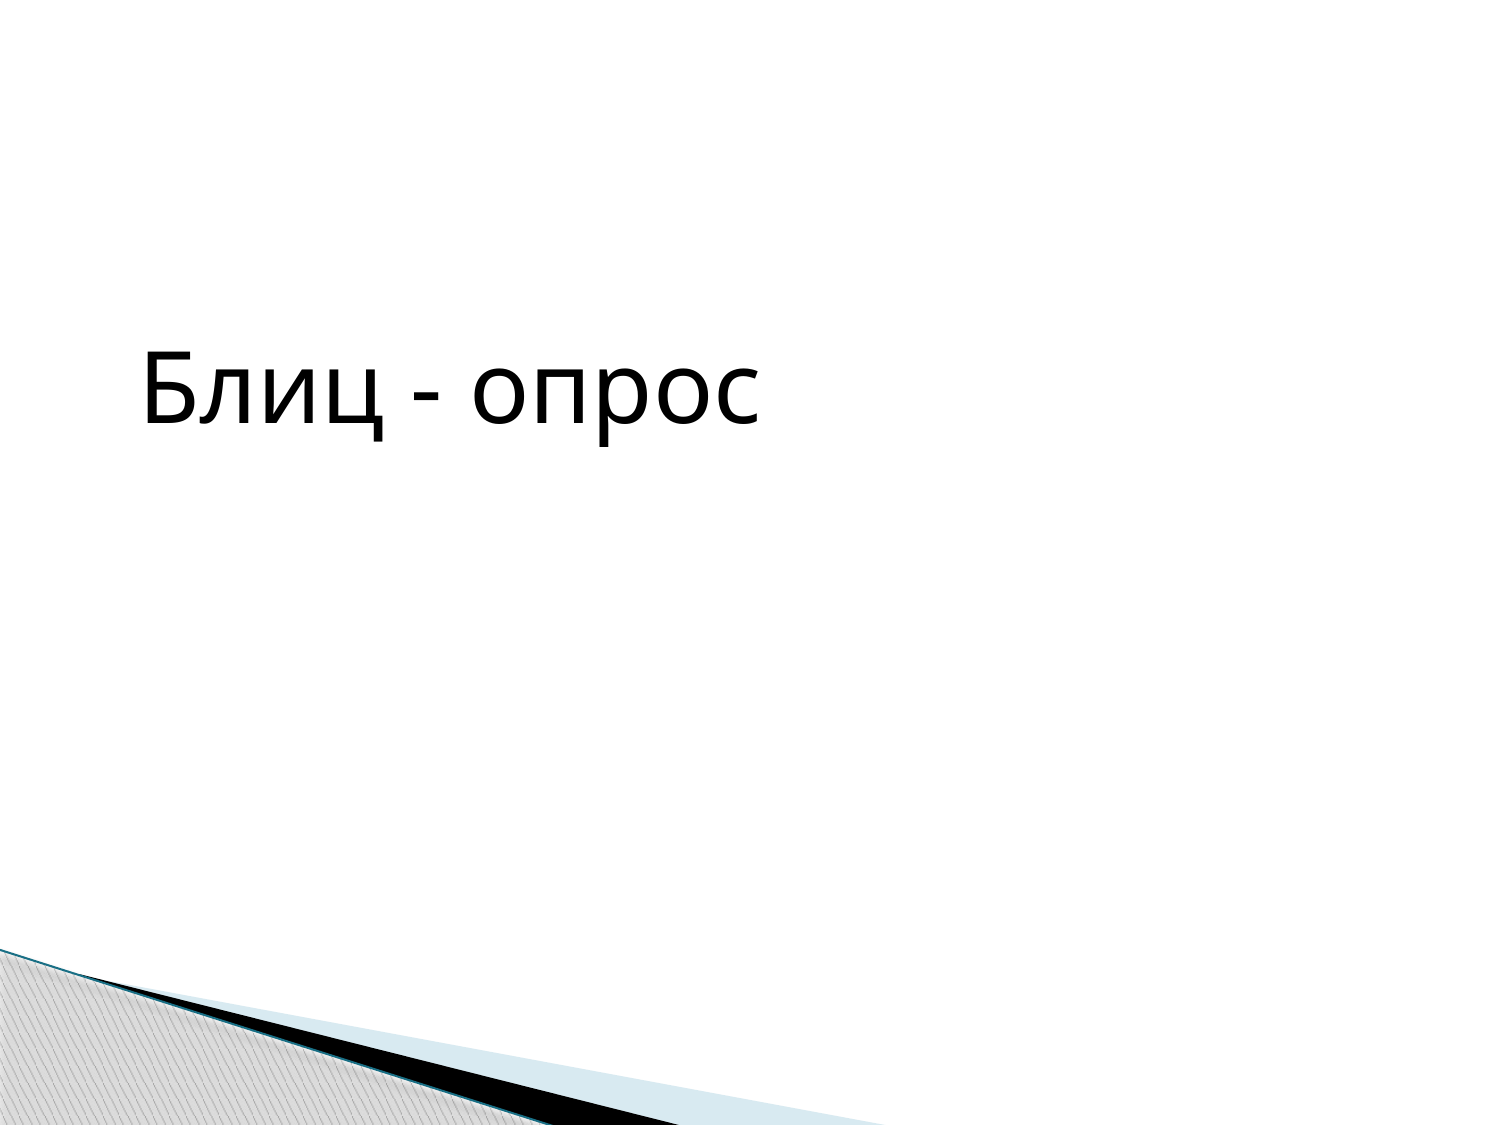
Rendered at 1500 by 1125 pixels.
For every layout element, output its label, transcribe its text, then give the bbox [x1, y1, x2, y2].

list Блиц - опрос [105, 316, 1289, 727]
